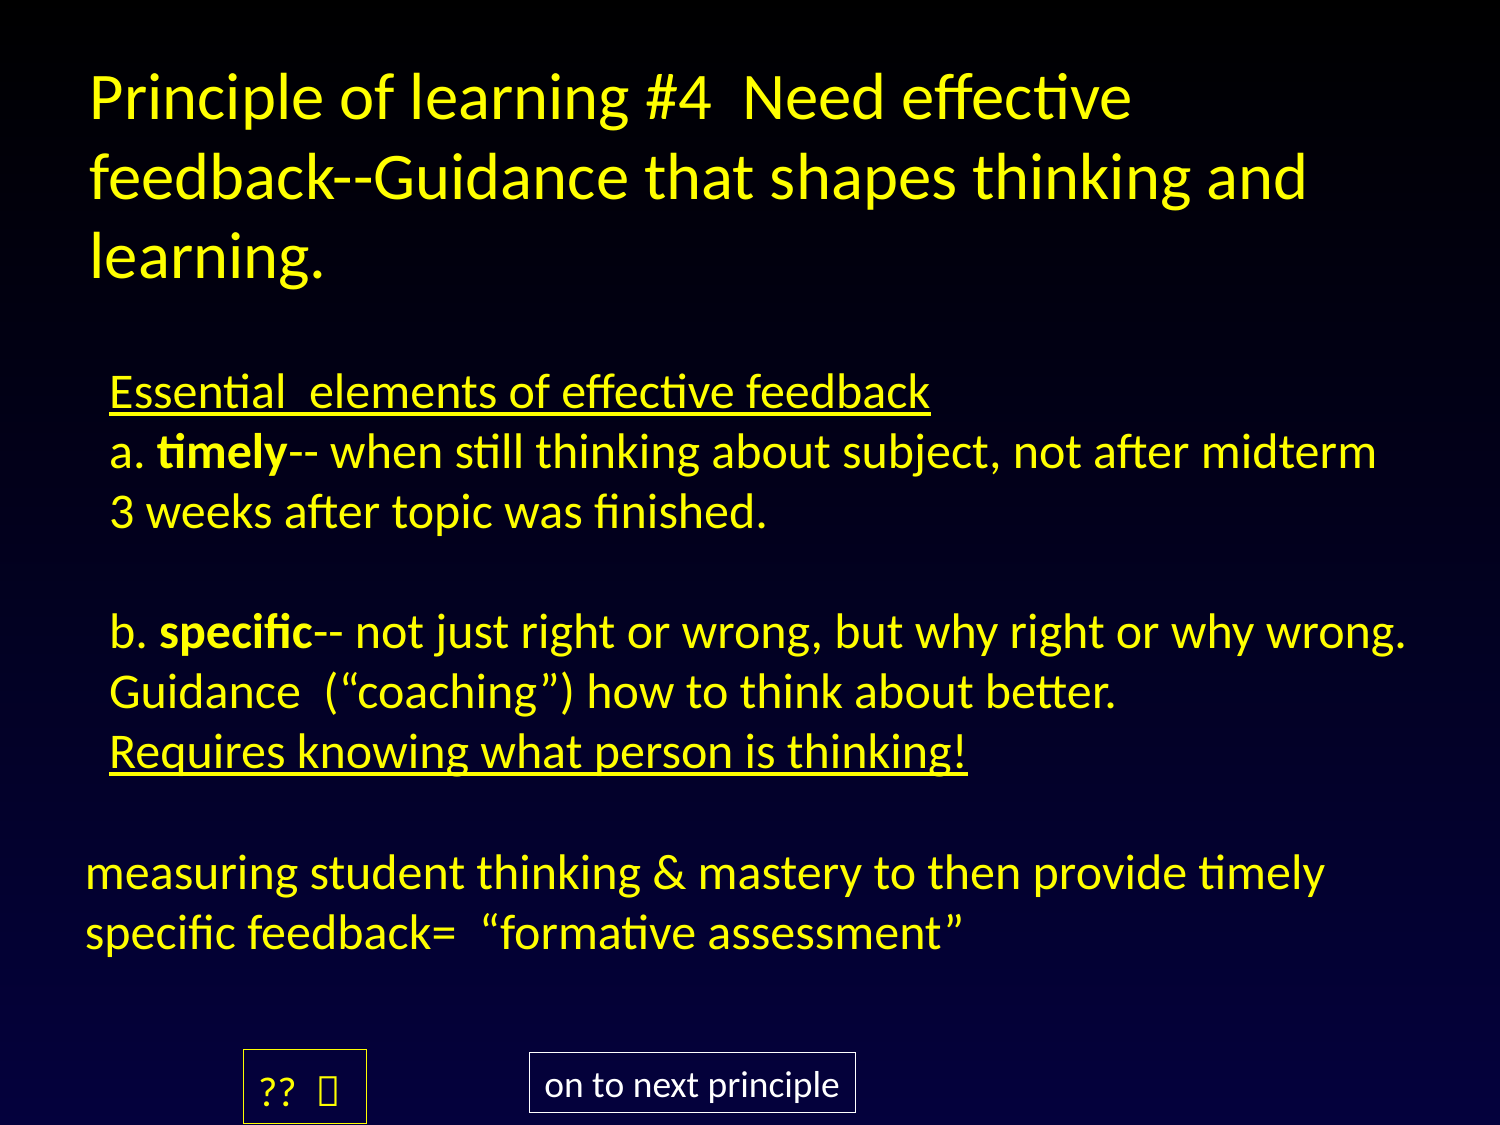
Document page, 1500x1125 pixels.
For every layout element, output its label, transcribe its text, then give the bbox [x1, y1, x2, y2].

title Principle of learning #4 Need effective feedback--Guidance that shapes thinking and learning. [75, 45, 1425, 233]
text_box measuring student thinking & mastery to then provide timely specific feedback= “formative assessment” [70, 831, 1430, 967]
text_box Essential elements of effective feedback a. timely-- when still thinking about subject, not after midterm 3 weeks after topic was finished. b. specific-- not just right or wrong, but why right or why wrong. Guidance (“coaching”) how to think about better. Requires knowing what person is thinking! [94, 351, 1423, 831]
text_box ??  [243, 1049, 367, 1124]
text_box on to next principle [529, 1052, 856, 1113]
